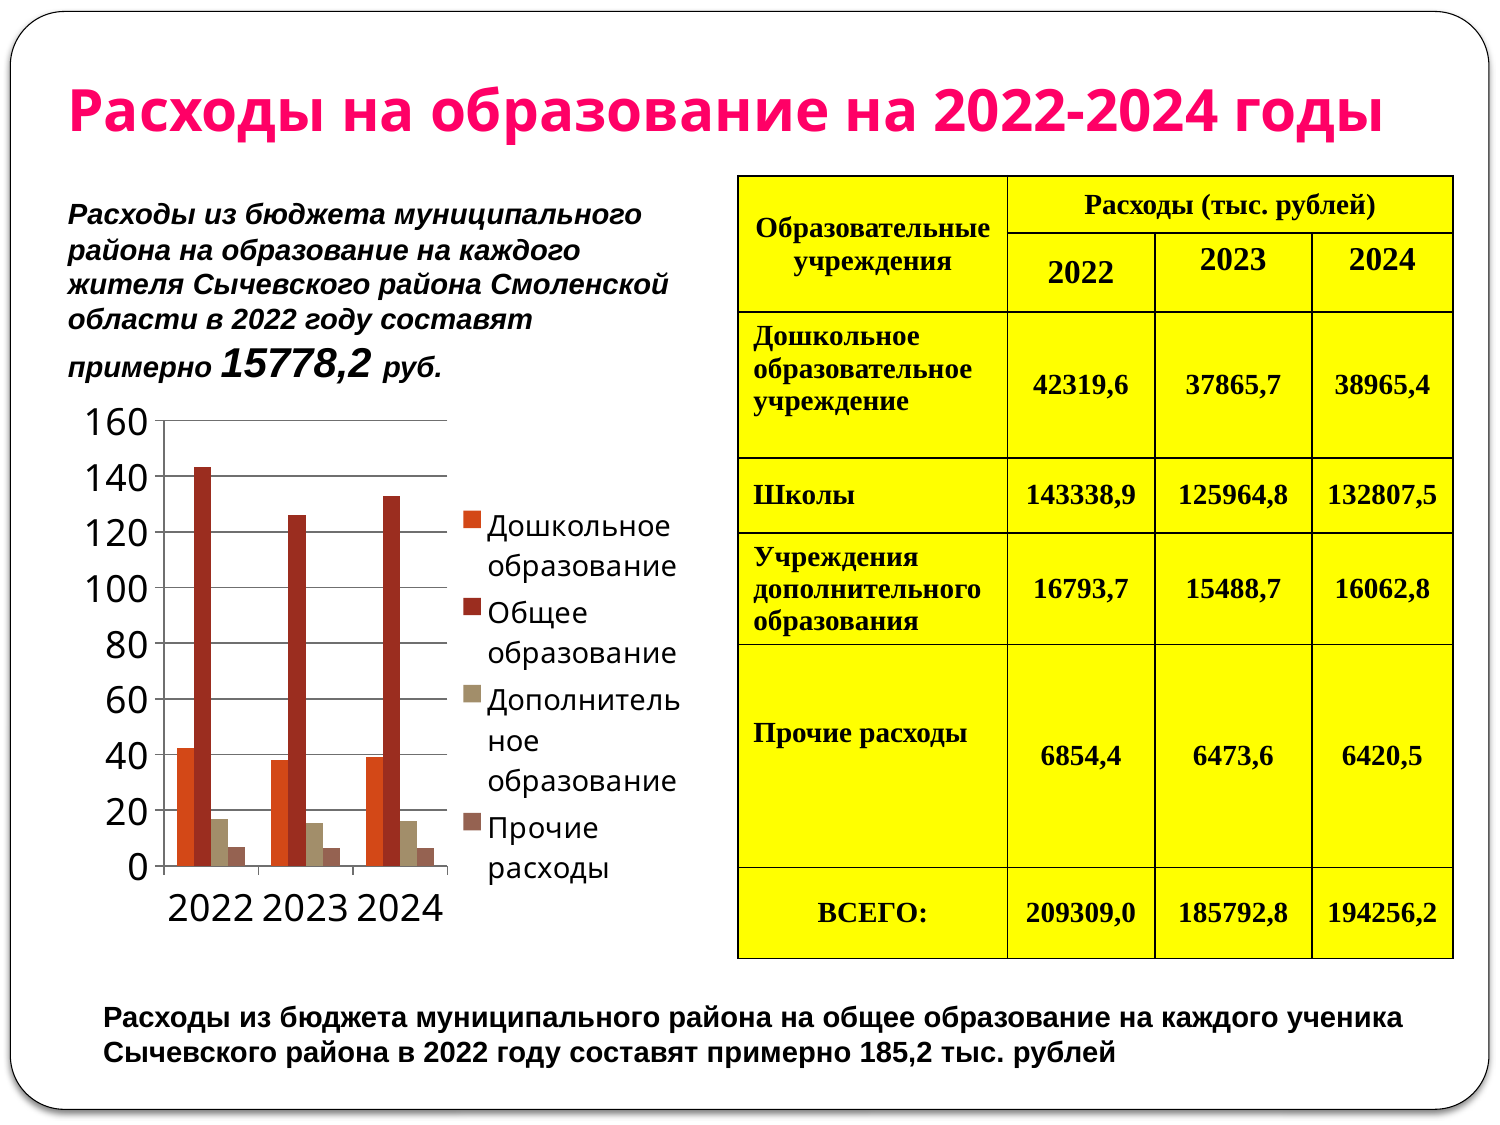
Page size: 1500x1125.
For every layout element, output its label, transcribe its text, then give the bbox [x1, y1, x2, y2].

table_cell Школы [739, 459, 1007, 532]
table_cell 2022 [1008, 234, 1154, 311]
table_cell 37865,7 [1156, 313, 1311, 457]
table_cell 194256,2 [1313, 868, 1452, 958]
text_box Расходы из бюджета муниципального района на общее образование на каждого ученика Сычевского района в 2022 году составят примерно 185,2 тыс. рублей [88, 999, 1439, 1068]
table_cell 15488,7 [1156, 534, 1311, 644]
title Расходы на образование на 2022-2024 годы [0, 42, 1454, 159]
table_cell 2023 [1156, 234, 1311, 311]
table_cell 38965,4 [1313, 313, 1452, 457]
text_box Расходы из бюджета муниципального района на образование на каждого жителя Сычевского района Смоленской области в 2022 году составят примерно 15778,2 руб. [53, 184, 691, 384]
table_cell 16062,8 [1313, 534, 1452, 644]
table_cell 143338,9 [1008, 459, 1154, 532]
chart [46, 386, 704, 1007]
table_cell 209309,0 [1008, 868, 1154, 958]
table_cell Дошкольное образовательное учреждение [739, 313, 1007, 457]
table_cell Учреждения дополнительного образования [739, 534, 1007, 644]
table_cell 6854,4 [1008, 645, 1154, 867]
table_cell ВСЕГО: [739, 868, 1007, 958]
table_cell 2024 [1313, 234, 1452, 311]
table_cell 42319,6 [1008, 313, 1154, 457]
table_cell 6420,5 [1313, 645, 1452, 867]
table_cell 185792,8 [1156, 868, 1311, 958]
table_header Образовательные учреждения [739, 177, 1007, 311]
table_cell 132807,5 [1313, 459, 1452, 532]
table_cell 6473,6 [1156, 645, 1311, 867]
table_cell Прочие расходы [739, 645, 1007, 867]
table_header Расходы (тыс. рублей) [1008, 177, 1452, 232]
table_cell 125964,8 [1156, 459, 1311, 532]
table_cell 16793,7 [1008, 534, 1154, 644]
